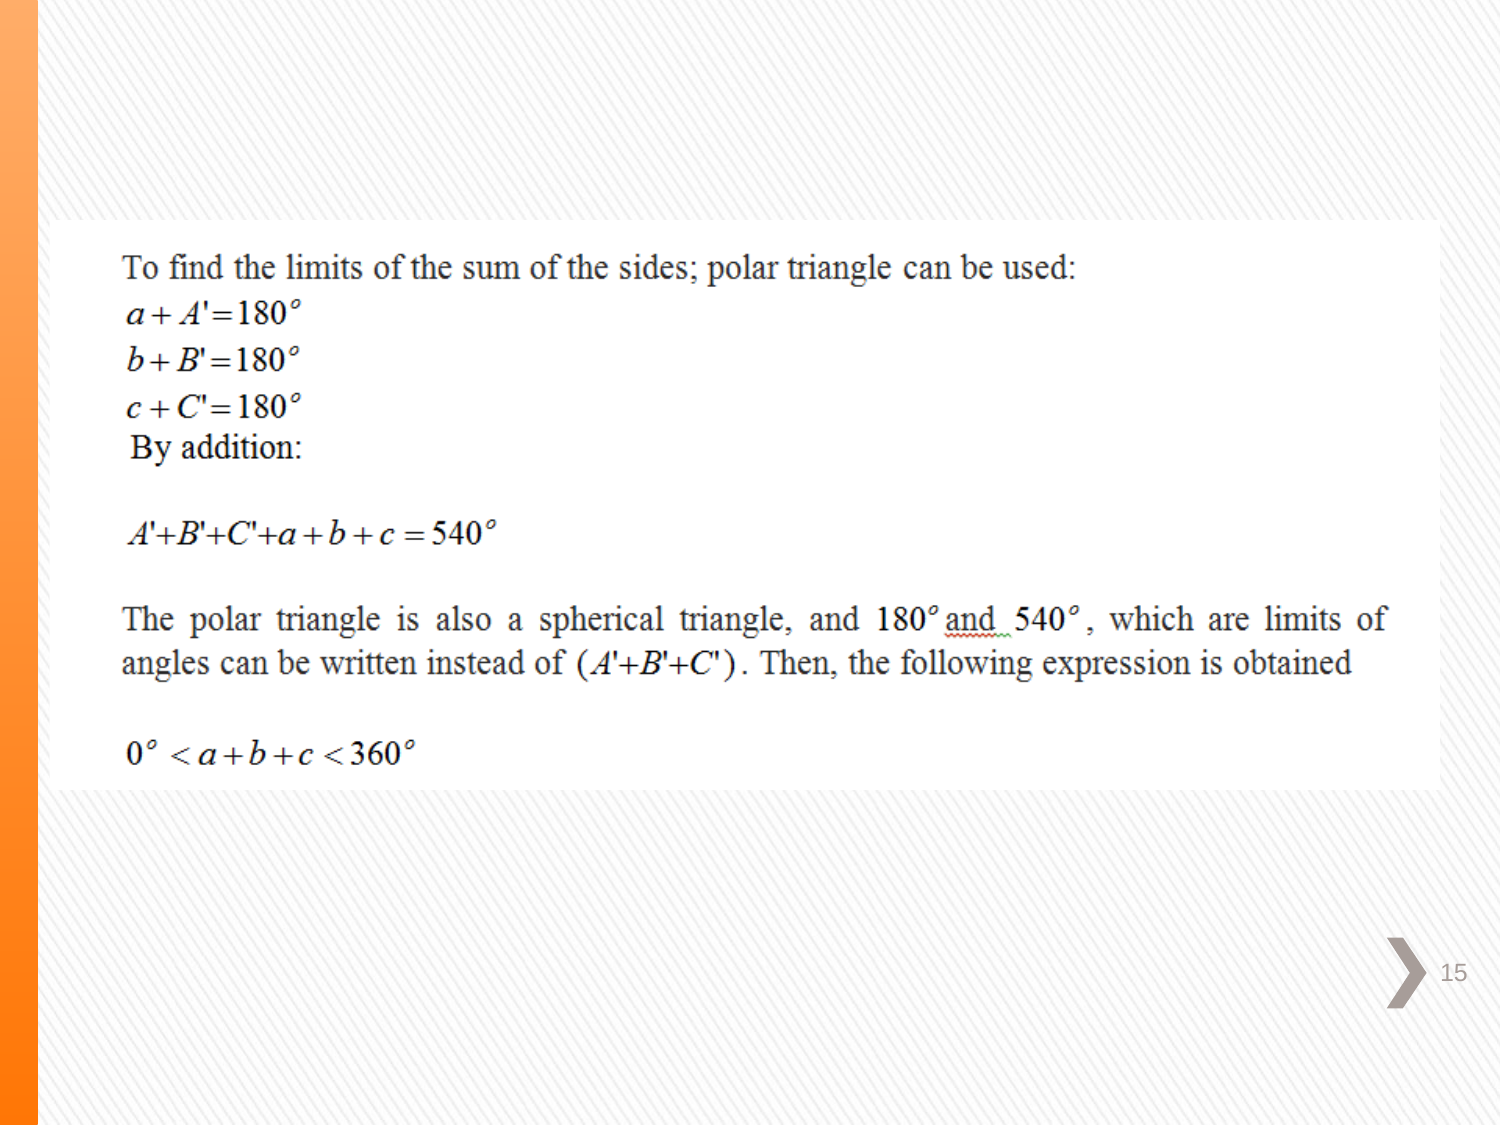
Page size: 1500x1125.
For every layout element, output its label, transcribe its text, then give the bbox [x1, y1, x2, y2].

picture [37, 0, 1500, 1125]
slide_number 15 [1425, 941, 1488, 1002]
